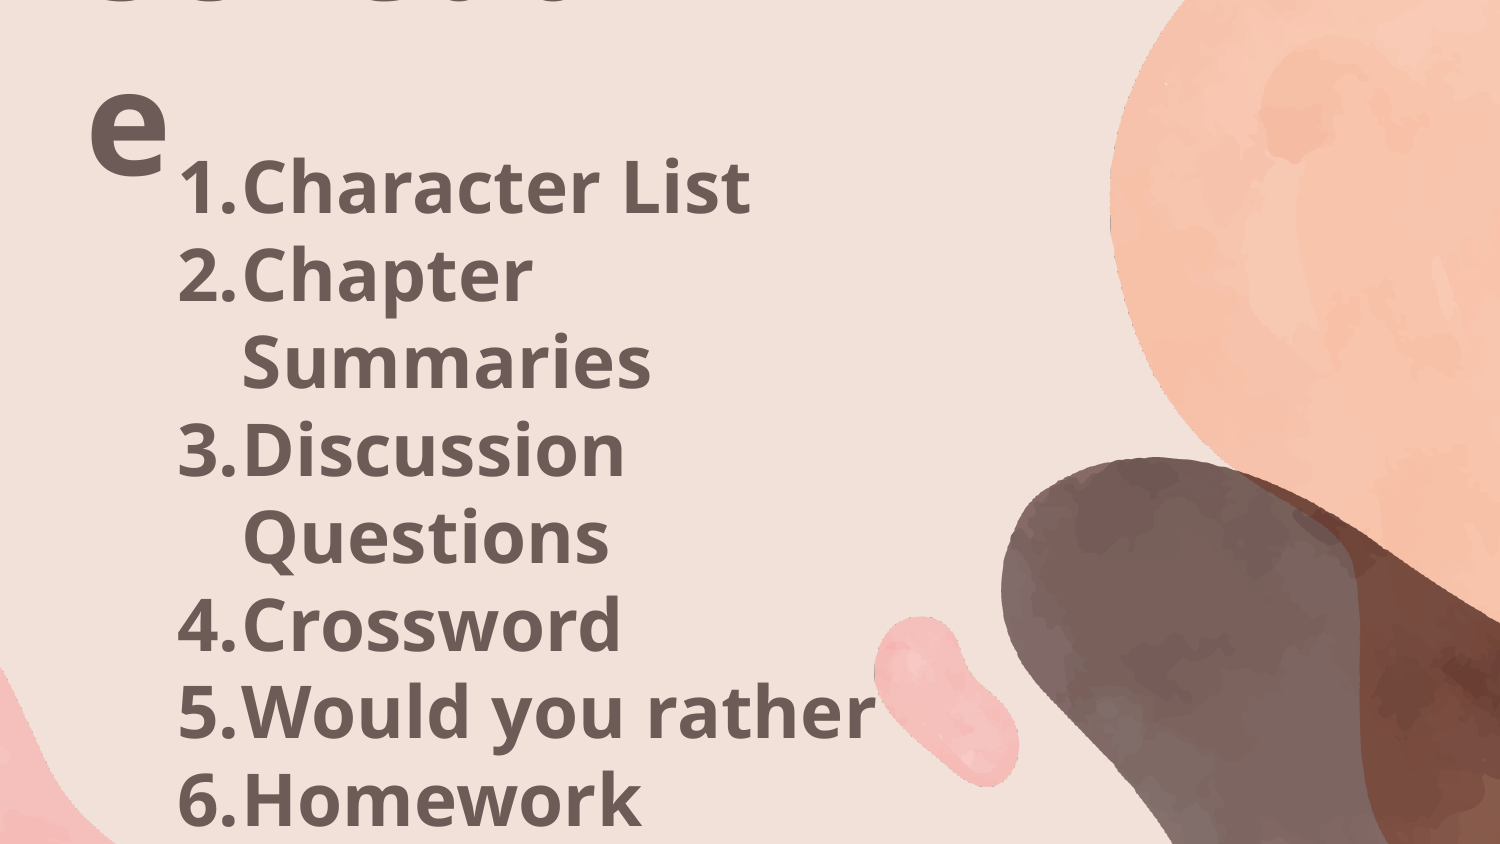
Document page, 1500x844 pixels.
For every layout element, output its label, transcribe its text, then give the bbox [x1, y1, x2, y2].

picture [0, 0, 1500, 844]
title Schedule [70, 12, 750, 220]
title Character List Chapter Summaries Discussion Questions Crossword Would you rather Homework [151, 421, 931, 560]
